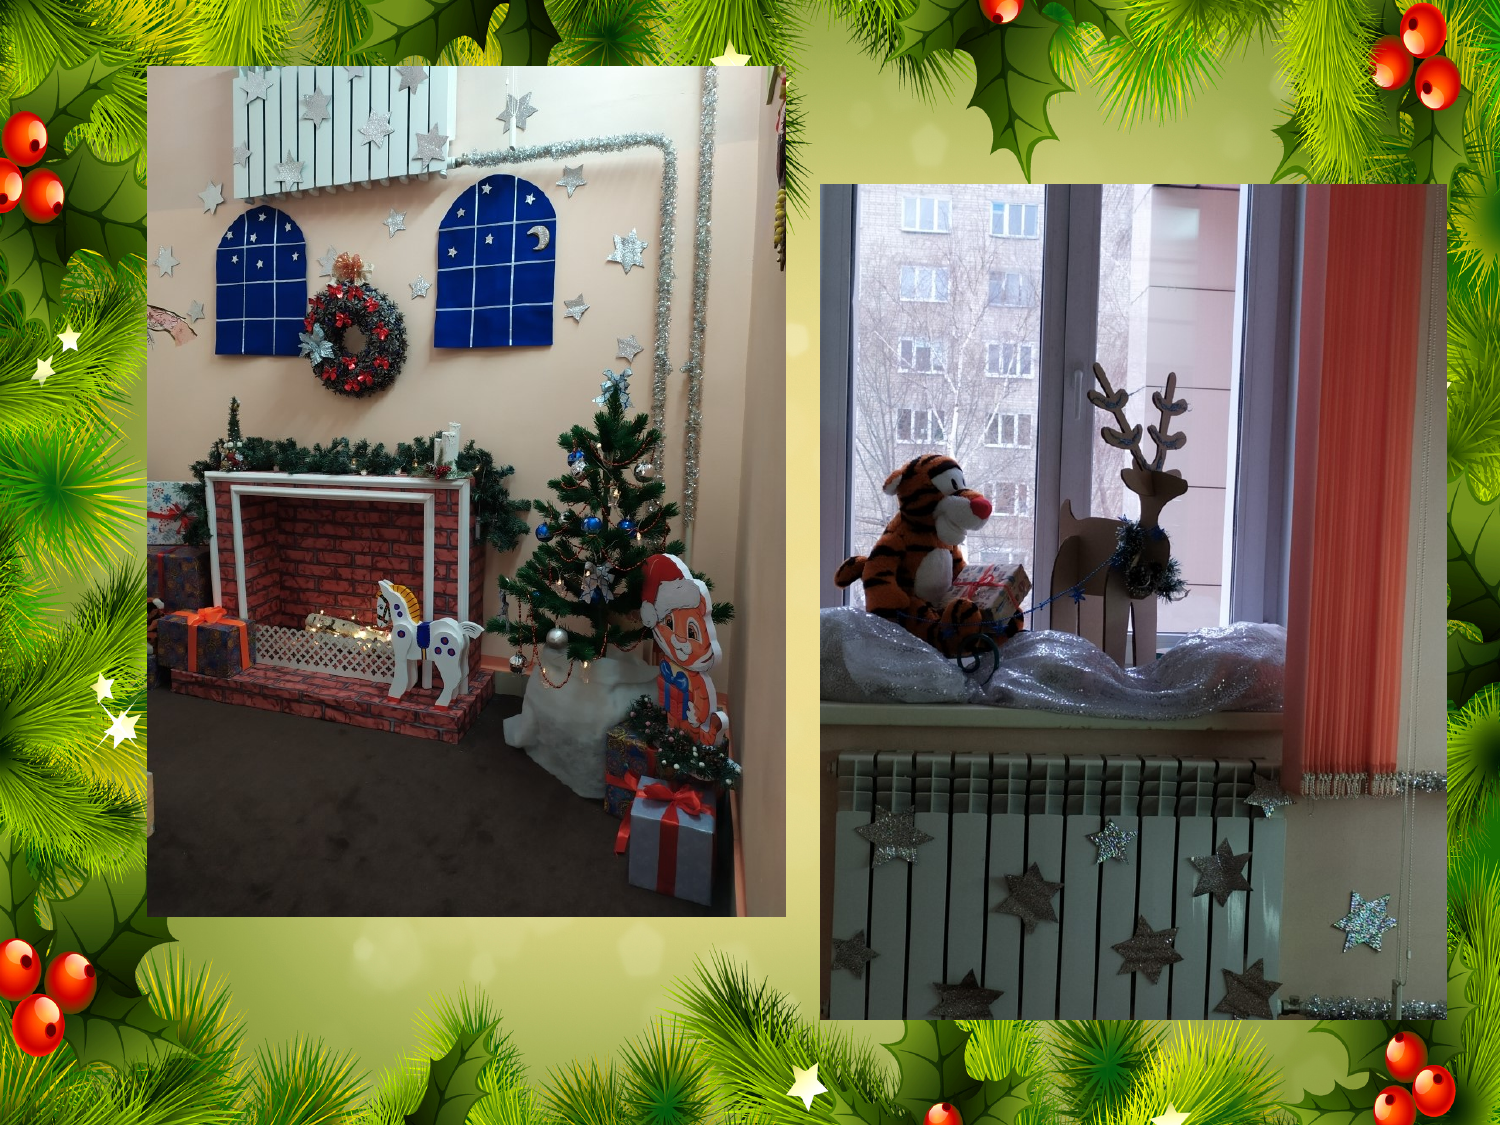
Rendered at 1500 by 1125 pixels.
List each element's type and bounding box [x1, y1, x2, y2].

list [0, 0, 1500, 1125]
picture [147, 66, 786, 918]
picture [820, 184, 1448, 1020]
